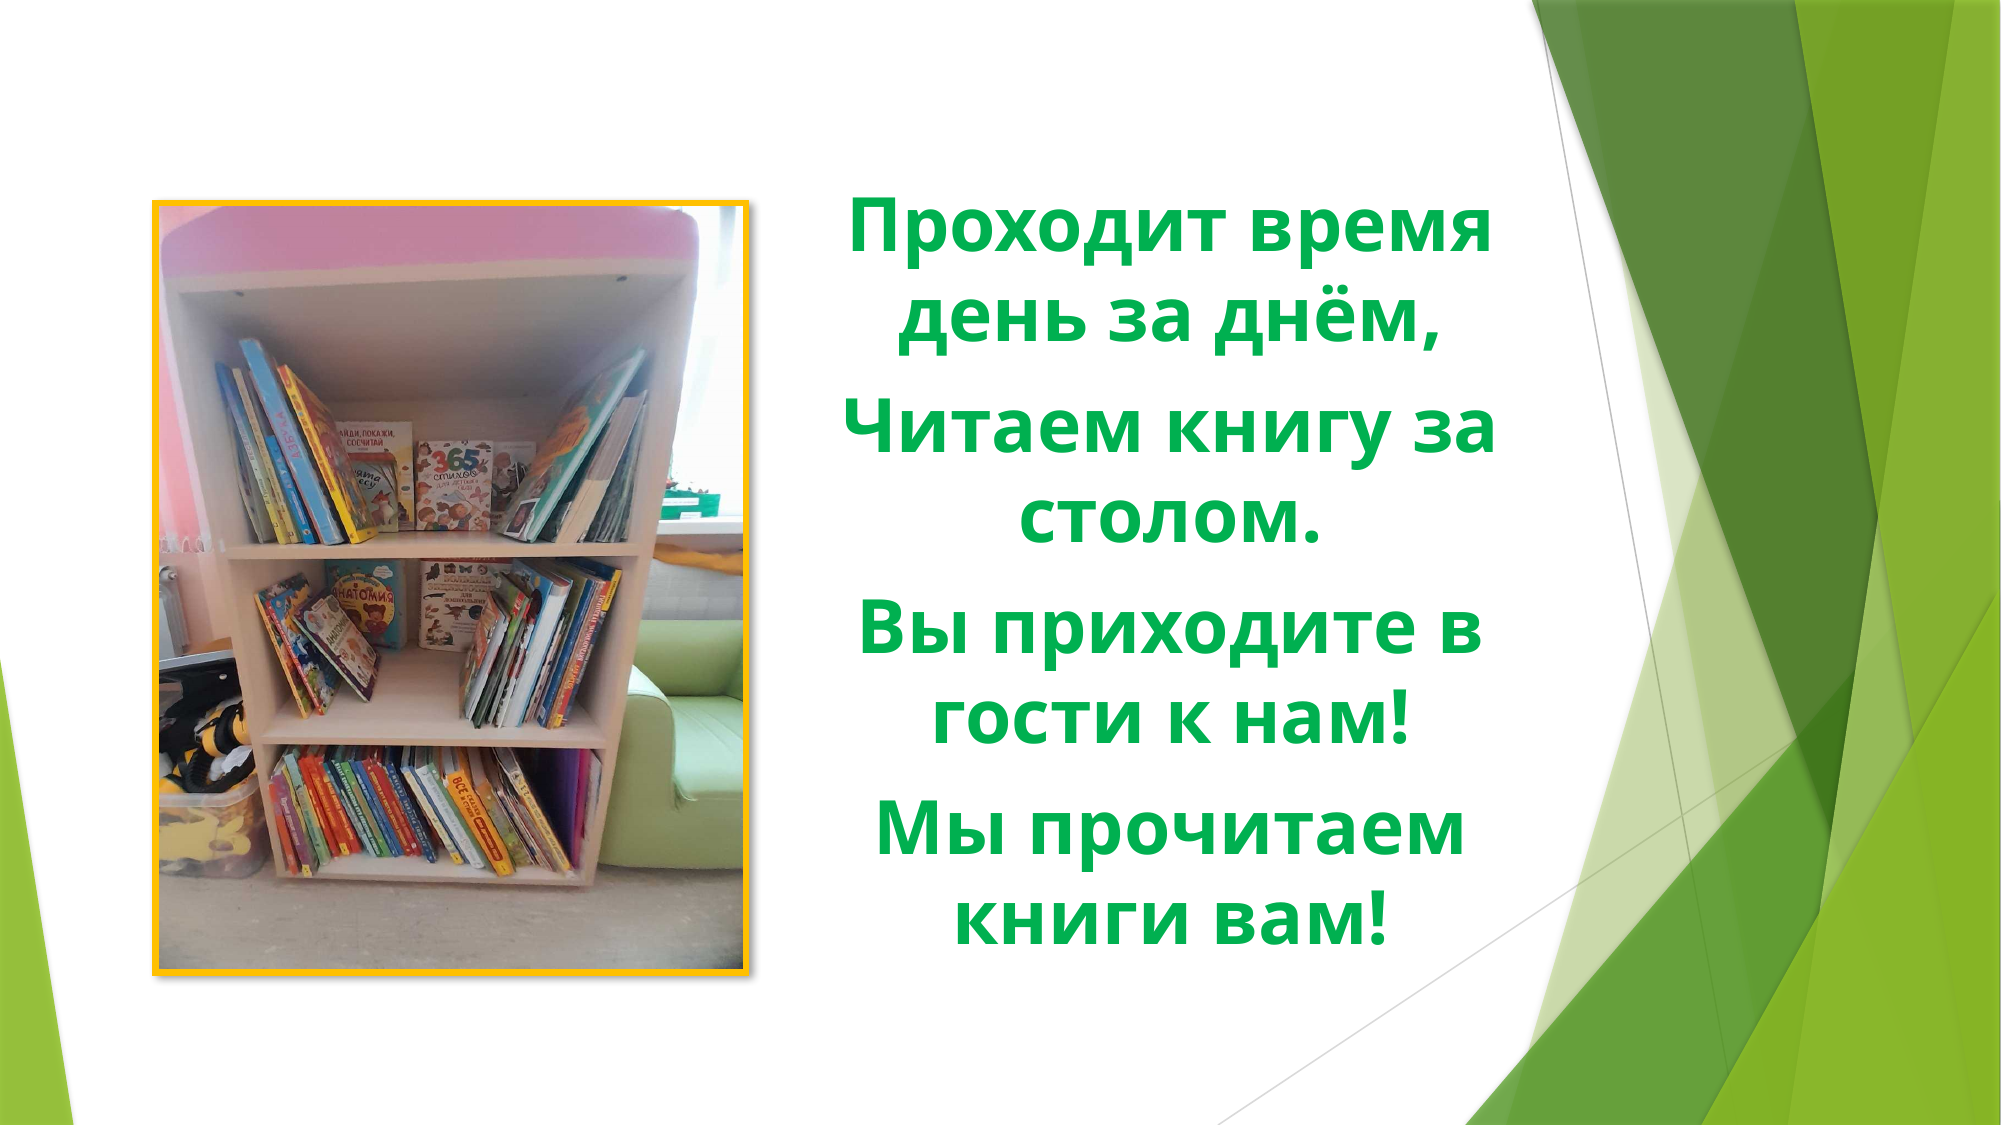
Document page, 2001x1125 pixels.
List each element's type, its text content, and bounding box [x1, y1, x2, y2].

list Проходит время день за днём, Читаем книгу за столом. Вы приходите в гости к нам! Мы прочитаем книги вам! [800, 169, 1541, 1077]
picture [158, 205, 744, 970]
